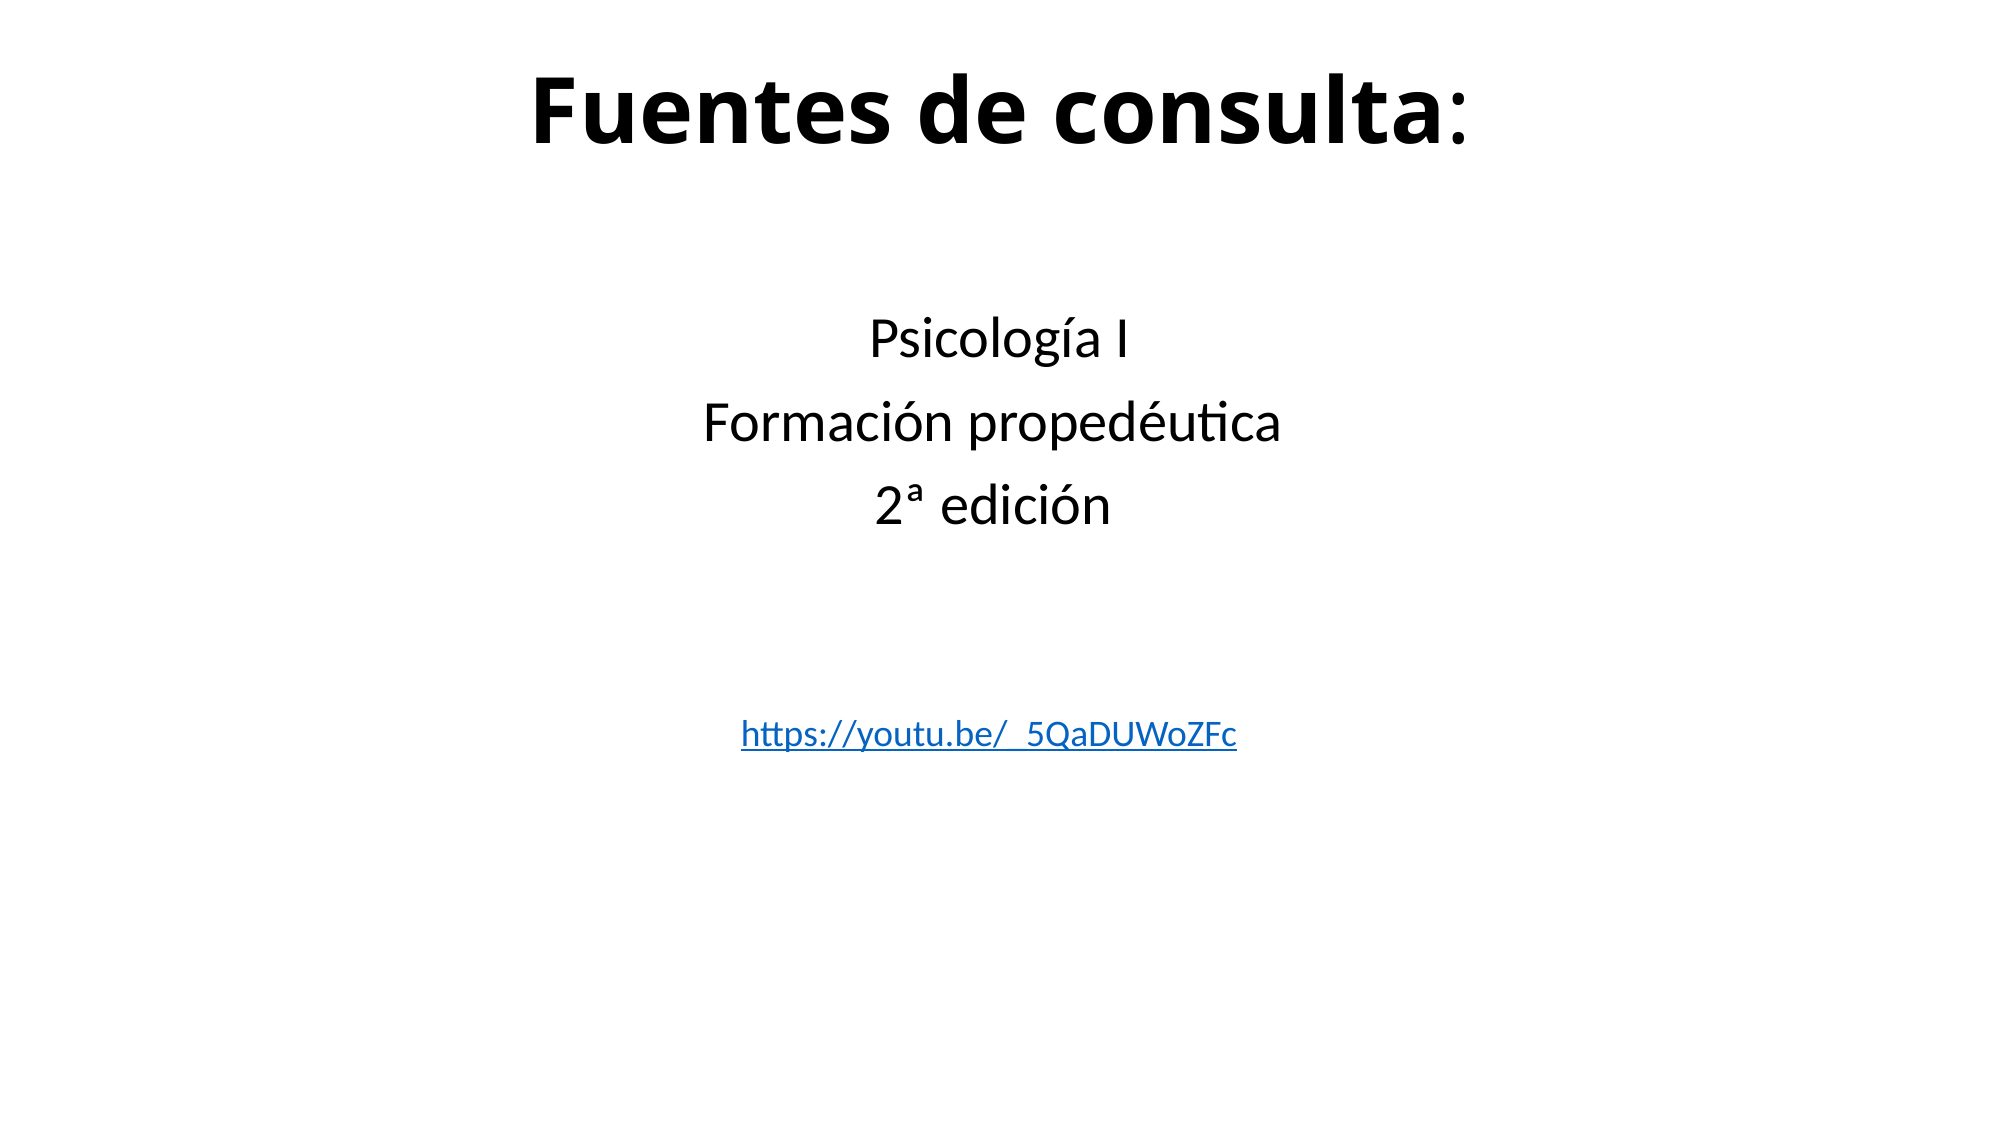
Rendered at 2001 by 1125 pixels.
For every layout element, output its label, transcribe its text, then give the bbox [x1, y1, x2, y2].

title Fuentes de consulta: [137, 59, 1863, 278]
text_box https://youtu.be/_5QaDUWoZFc [726, 701, 1347, 807]
list Psicología I Formación propedéutica 2ª edición [137, 299, 1863, 614]
